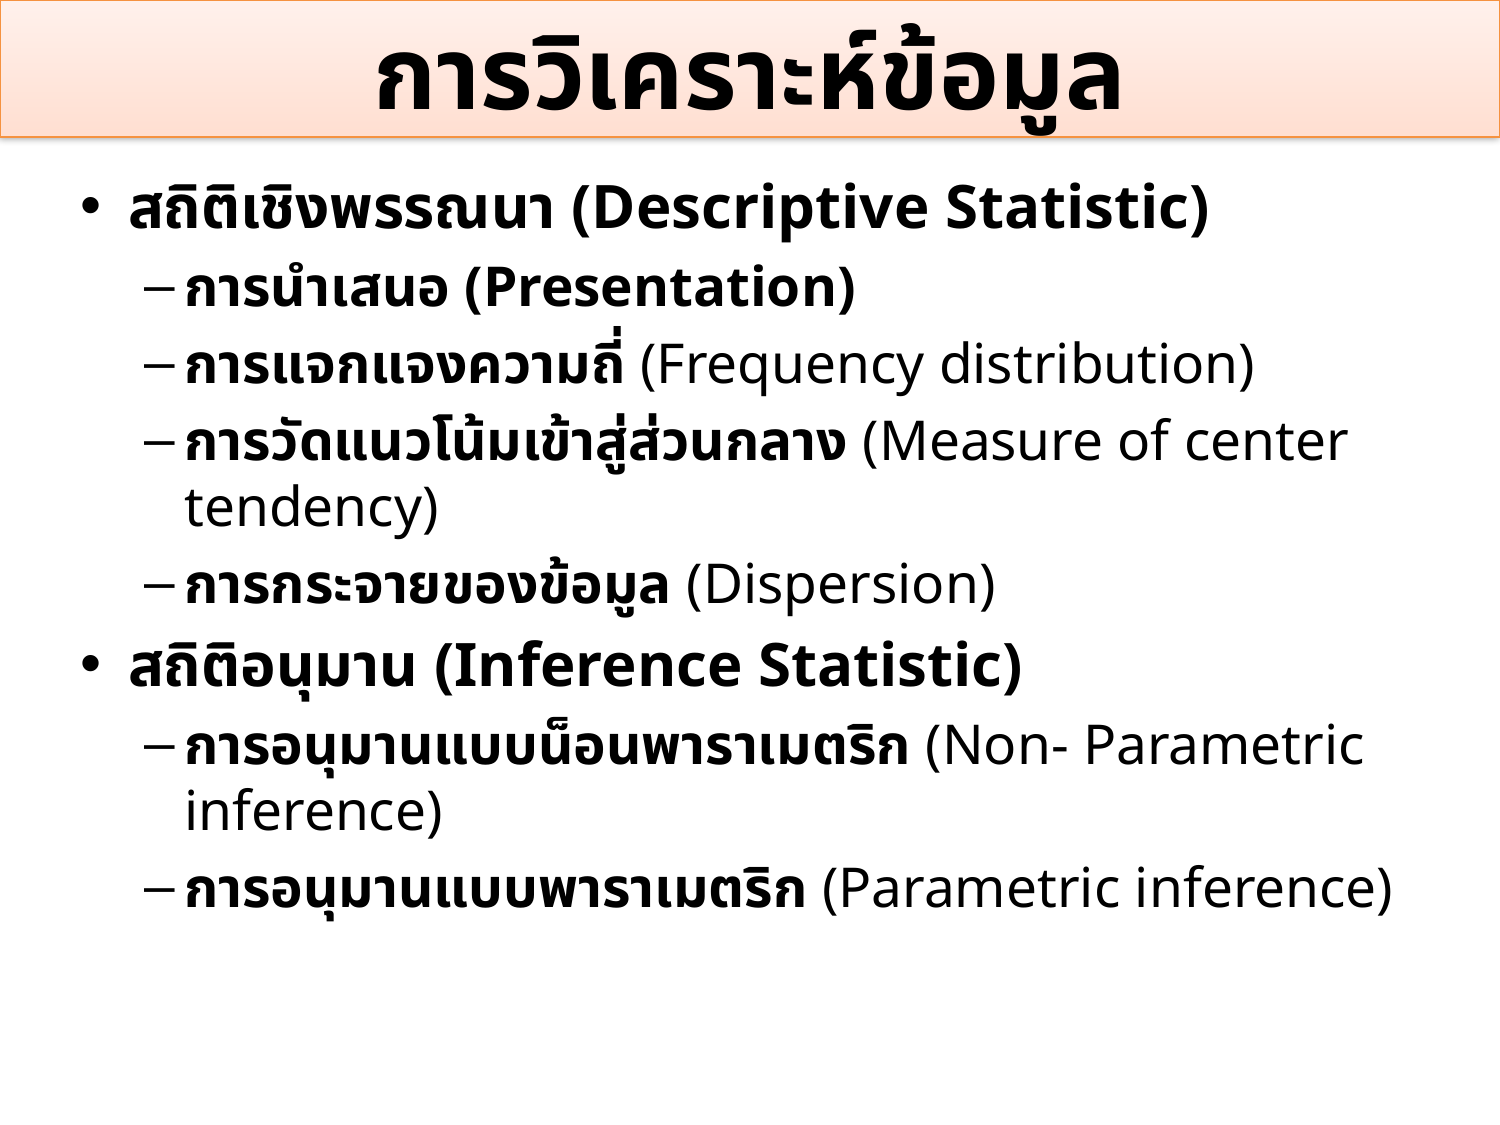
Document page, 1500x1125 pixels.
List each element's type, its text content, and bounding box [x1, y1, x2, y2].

title การวิเคราะห์ข้อมูล [0, 0, 1500, 138]
list สถิติเชิงพรรณนา (Descriptive Statistic) การนำเสนอ (Presentation) การแจกแจงความถี่ (Frequency distribution) การวัดแนวโน้มเข้าสู่ส่วนกลาง (Measure of center tendency) การกระจายของข้อมูล (Dispersion) สถิติอนุมาน (Inference Statistic) การอนุมานแบบน็อนพาราเมตริก (Non- Parametric inference) การอนุมานแบบพาราเมตริก (Parametric inference) [64, 160, 1415, 935]
